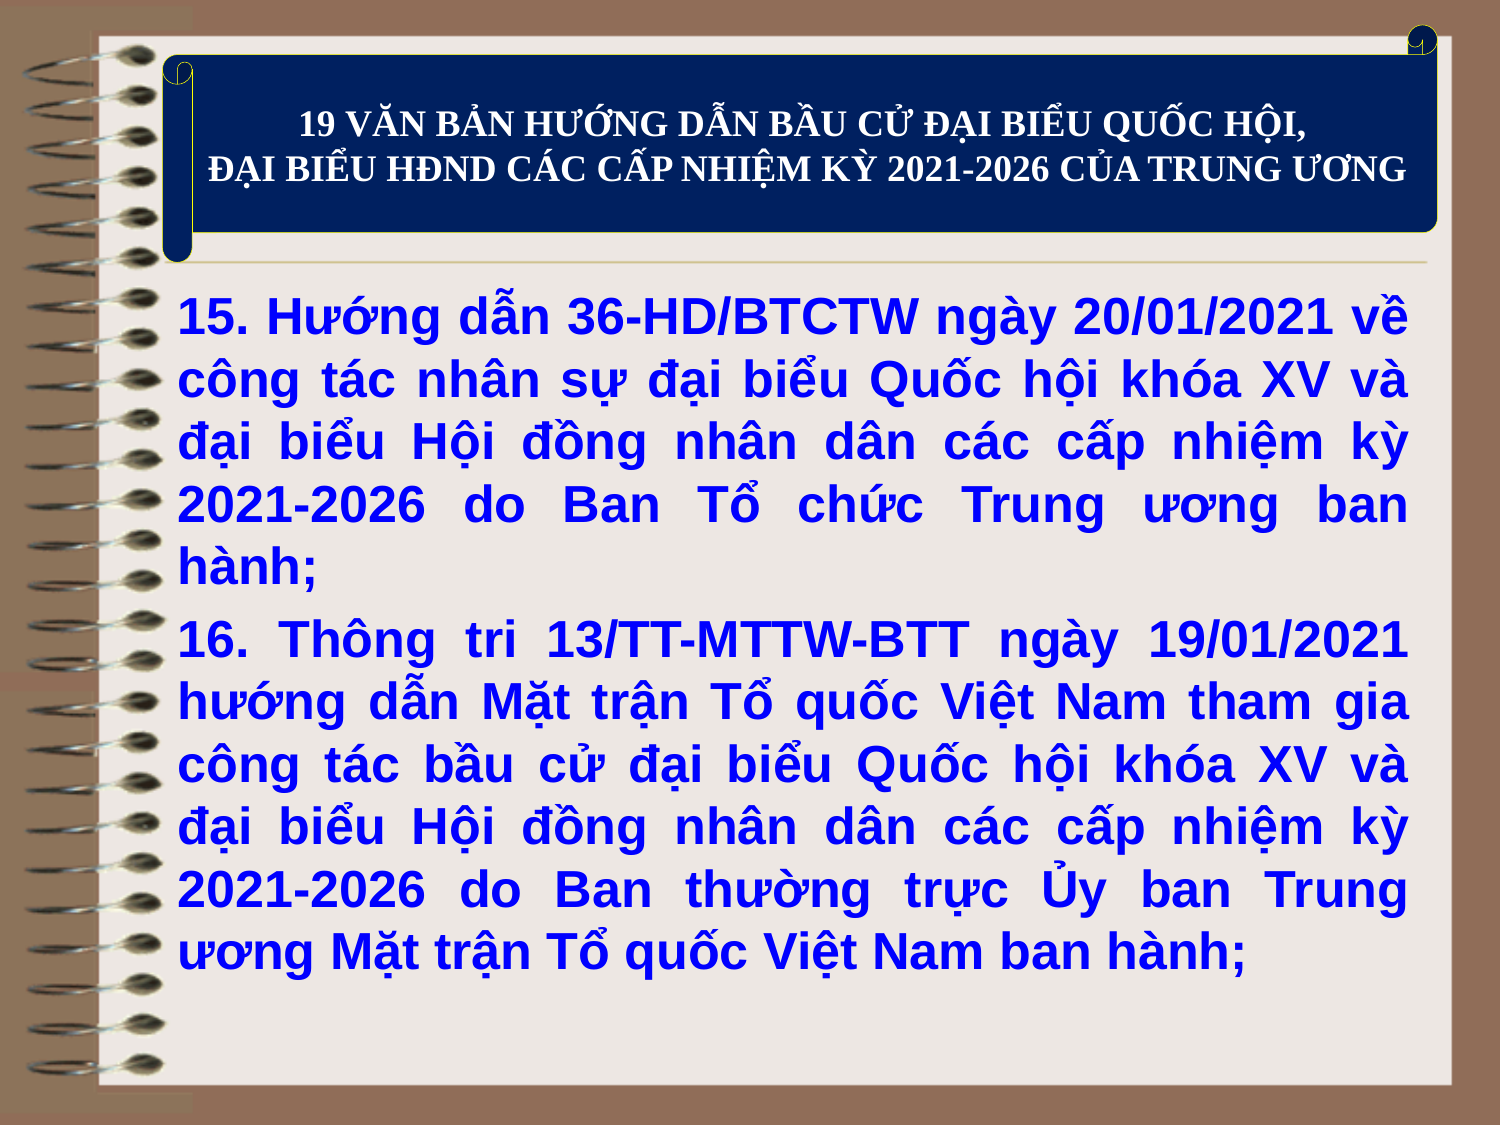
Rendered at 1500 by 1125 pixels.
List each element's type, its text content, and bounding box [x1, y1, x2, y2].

text_box 19 VĂN BẢN HƯỚNG DẪN BẦU CỬ ĐẠI BIỂU QUỐC HỘI, ĐẠI BIỂU HĐND CÁC CẤP NHIỆM KỲ 2021-2026 CỦA TRUNG ƯƠNG [160, 22, 1440, 265]
picture [0, 0, 1500, 1125]
list 15. Hướng dẫn 36-HD/BTCTW ngày 20/01/2021 về công tác nhân sự đại biểu Quốc hội khóa XV và đại biểu Hội đồng nhân dân các cấp nhiệm kỳ 2021-2026 do Ban Tổ chức Trung ương ban hành; 16. Thông tri 13/TT-MTTW-BTT ngày 19/01/2021 hướng dẫn Mặt trận Tổ quốc Việt Nam tham gia công tác bầu cử đại biểu Quốc hội khóa XV và đại biểu Hội đồng nhân dân các cấp nhiệm kỳ 2021-2026 do Ban thường trực Ủy ban Trung ương Mặt trận Tổ quốc Việt Nam ban hành; [162, 275, 1425, 1075]
